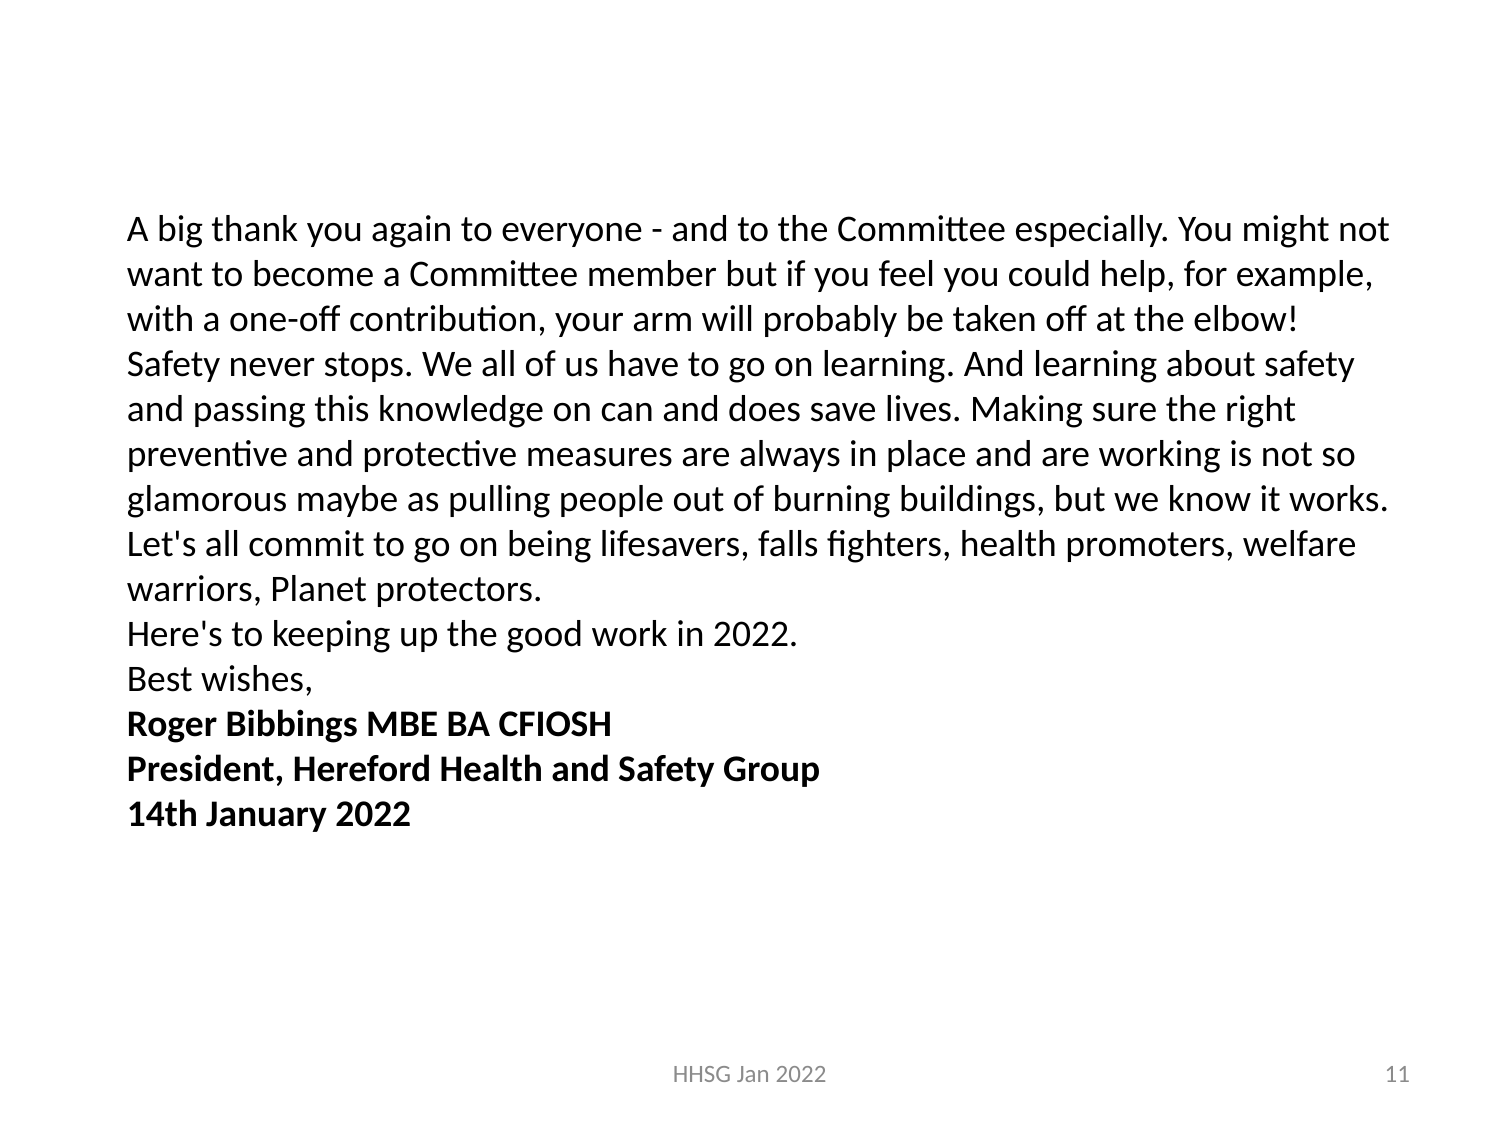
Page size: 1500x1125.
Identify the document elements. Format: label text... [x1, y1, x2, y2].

text_box A big thank you again to everyone - and to the Committee especially. You might not want to become a Committee member but if you feel you could help, for example, with a one-off contribution, your arm will probably be taken off at the elbow! Safety never stops. We all of us have to go on learning. And learning about safety and passing this knowledge on can and does save lives. Making sure the right preventive and protective measures are always in place and are working is not so glamorous maybe as pulling people out of burning buildings, but we know it works. Let's all commit to go on being lifesavers, falls fighters, health promoters, welfare warriors, Planet protectors. Here's to keeping up the good work in 2022. Best wishes, Roger Bibbings MBE BA CFIOSH President, Hereford Health and Safety Group 14th January 2022 [112, 196, 1412, 841]
slide_number 11 [1074, 1042, 1425, 1103]
footer HHSG Jan 2022 [512, 1042, 988, 1103]
